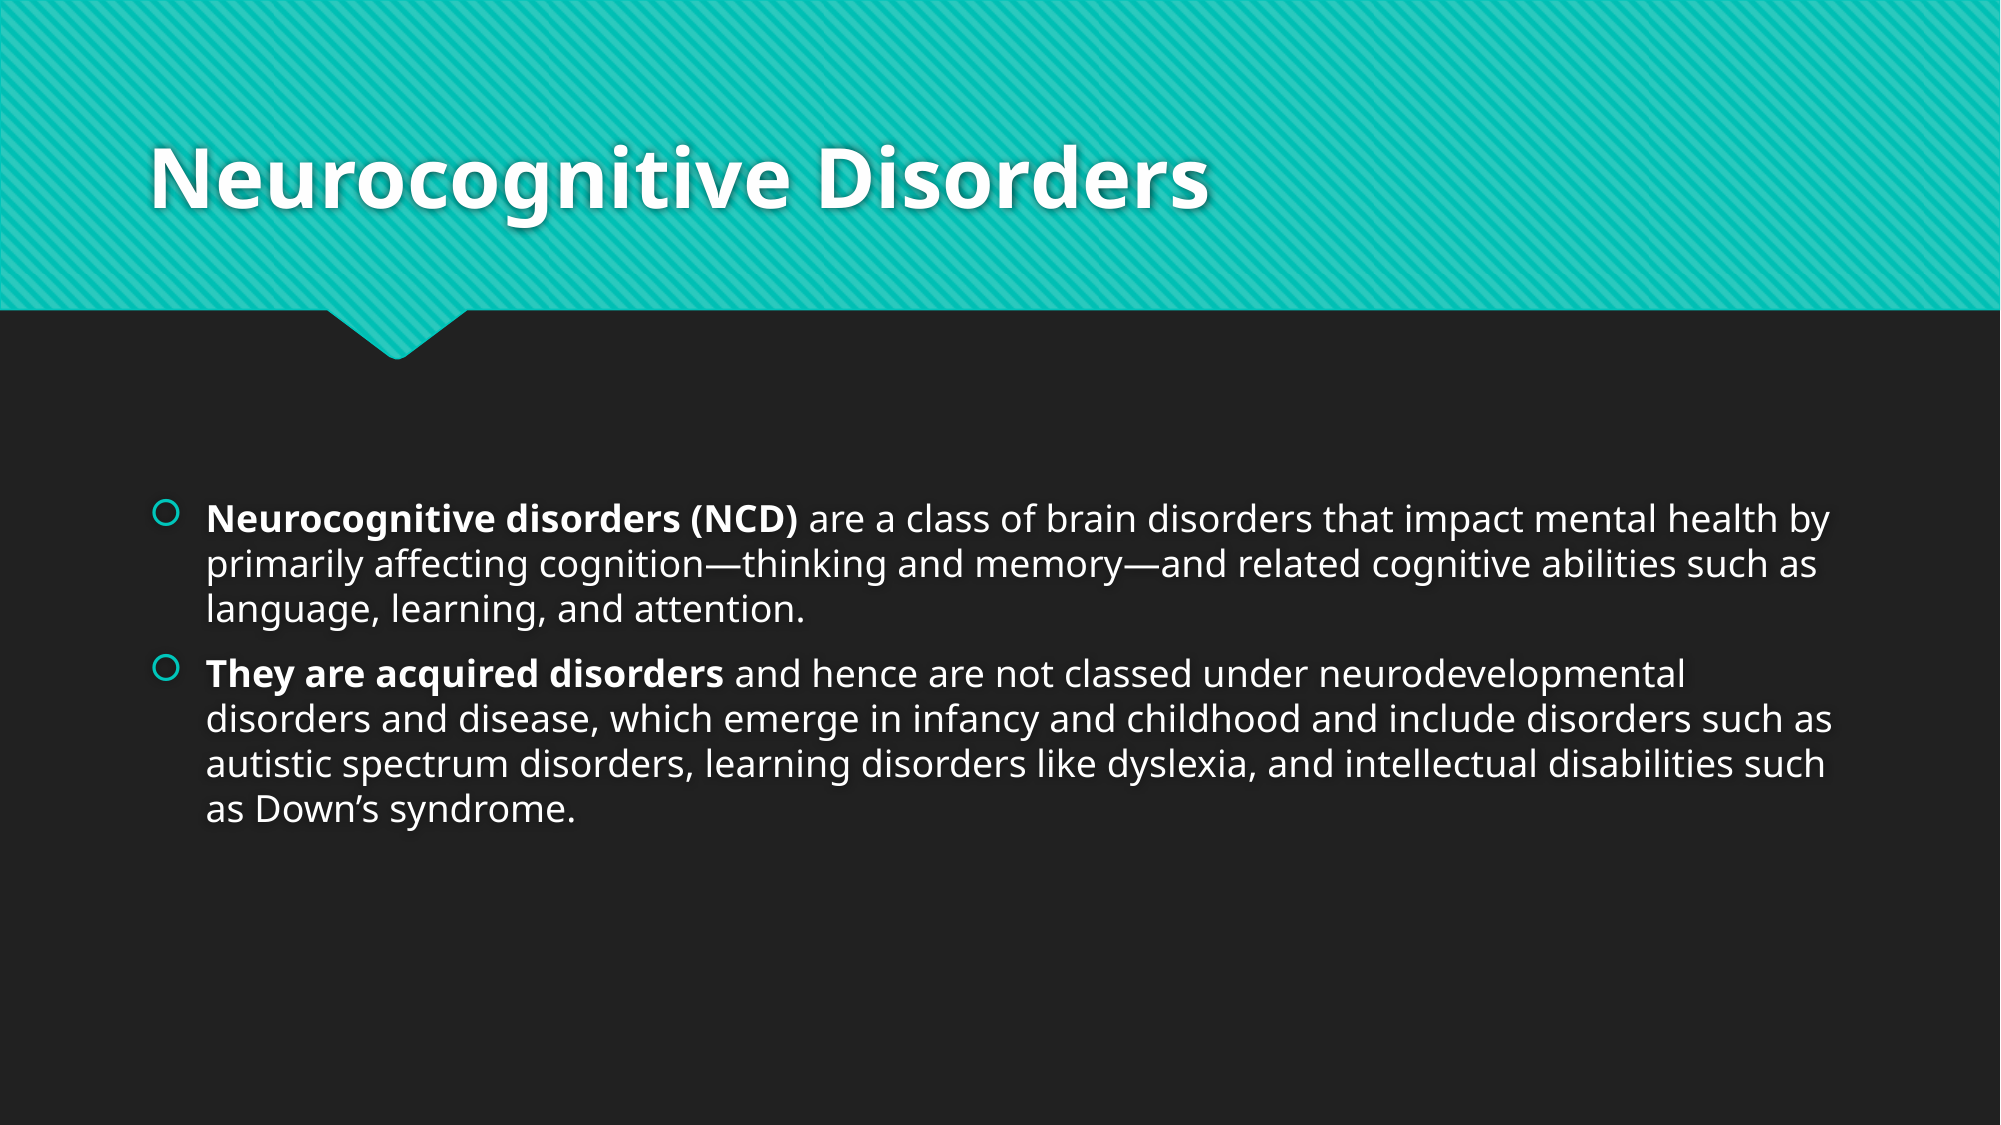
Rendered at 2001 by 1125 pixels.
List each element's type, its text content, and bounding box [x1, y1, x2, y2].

title Neurocognitive Disorders [132, 73, 1868, 233]
list Neurocognitive disorders (NCD) are a class of brain disorders that impact mental health by primarily affecting cognition—thinking and memory—and related cognitive abilities such as language, learning, and attention. They are acquired disorders and hence are not classed under neurodevelopmental disorders and disease, which emerge in infancy and childhood and include disorders such as autistic spectrum disorders, learning disorders like dyslexia, and intellectual disabilities such as Down’s syndrome. [134, 364, 1866, 962]
